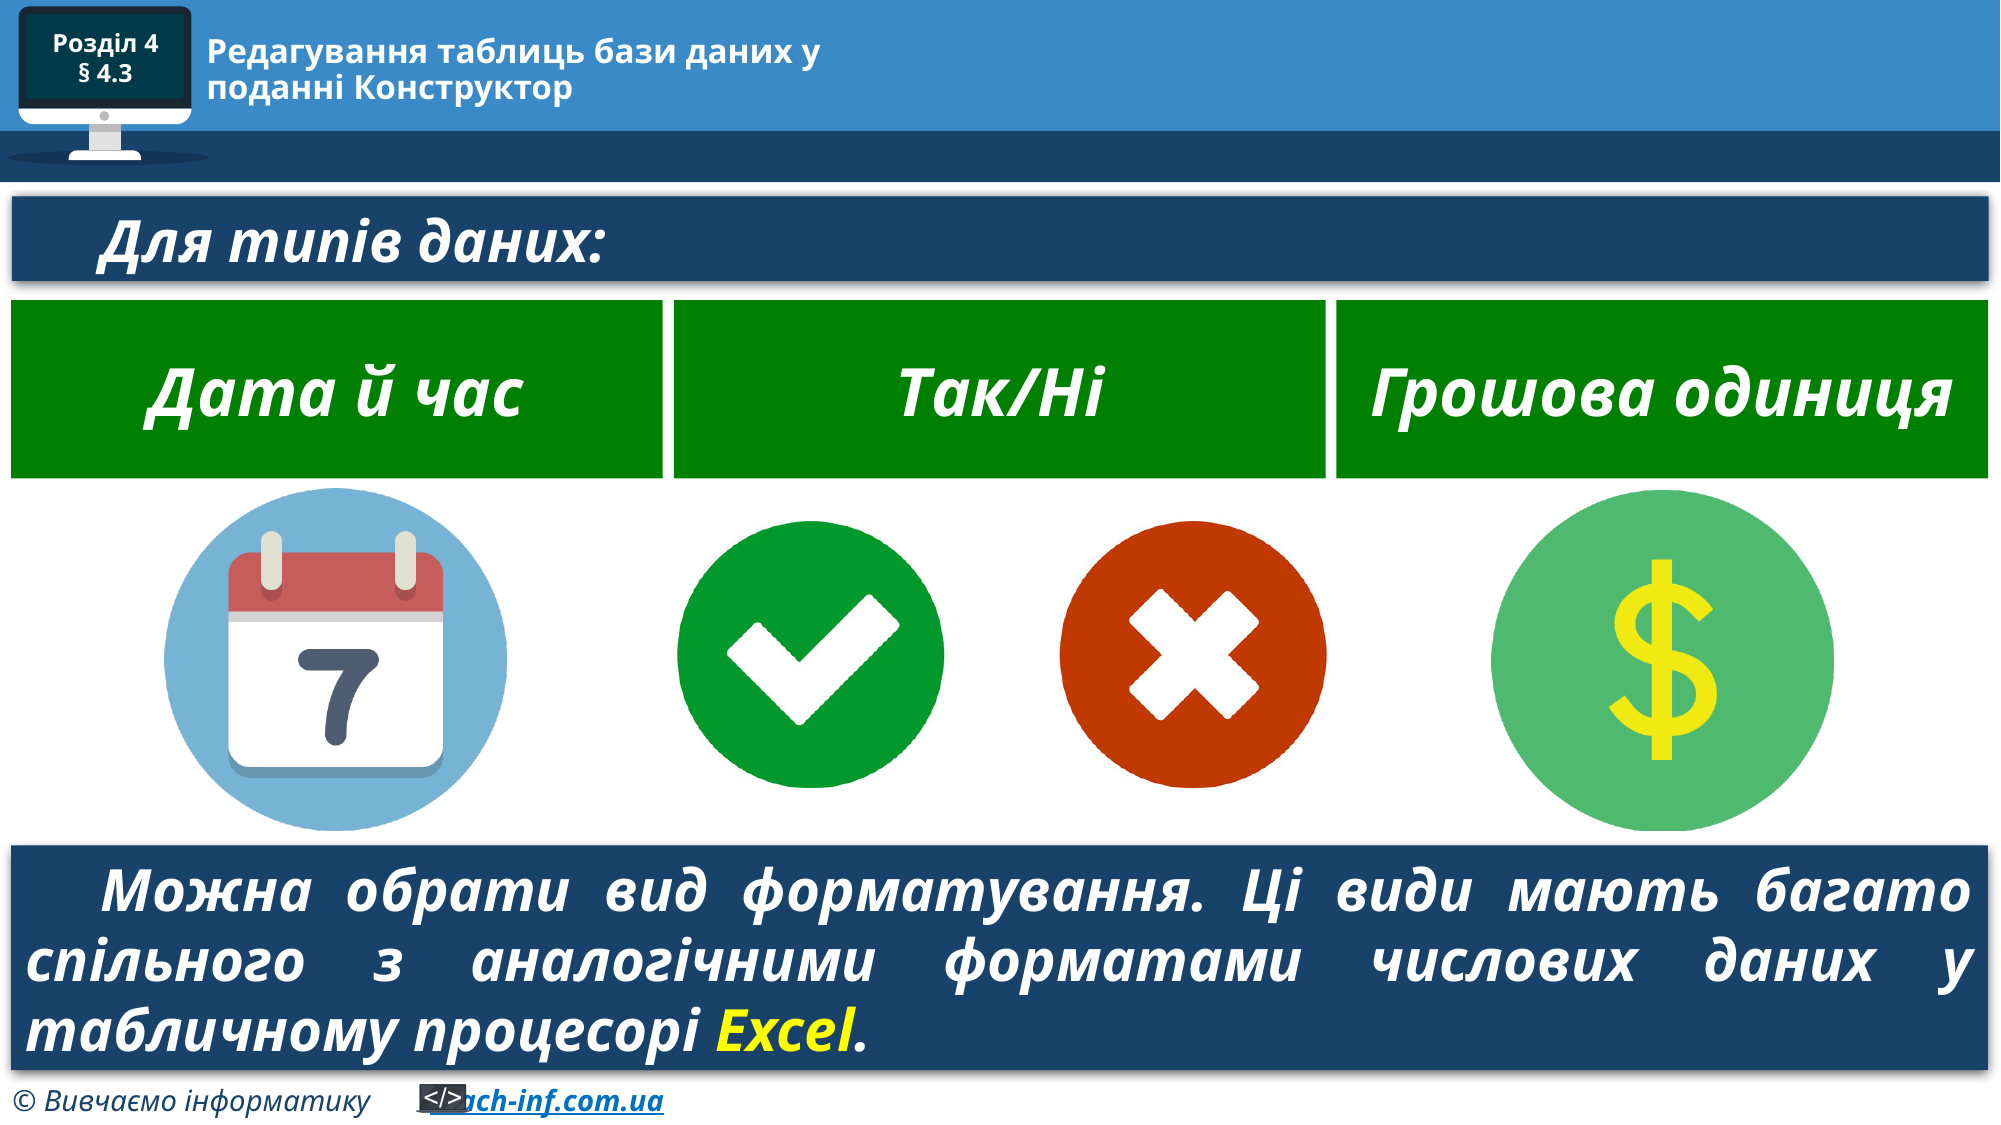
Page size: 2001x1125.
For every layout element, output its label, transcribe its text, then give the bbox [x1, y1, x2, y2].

text_box Так/Hi [673, 299, 1327, 479]
picture [416, 1082, 470, 1114]
picture [651, 500, 1348, 802]
text_box Можна обрати вид форматування. Ці види мають багато спільного з аналогічними форматами числових даних у табличному процесорі Excel. [11, 845, 1988, 1071]
picture [164, 488, 507, 831]
text_box Грошова одиниця [1335, 299, 1989, 479]
text_box Для типів даних: [11, 196, 1989, 281]
title Редагування таблиць бази даних у поданні Конструктор [191, 26, 1950, 114]
text_box Дата й час [10, 299, 664, 479]
picture [1491, 488, 1834, 831]
